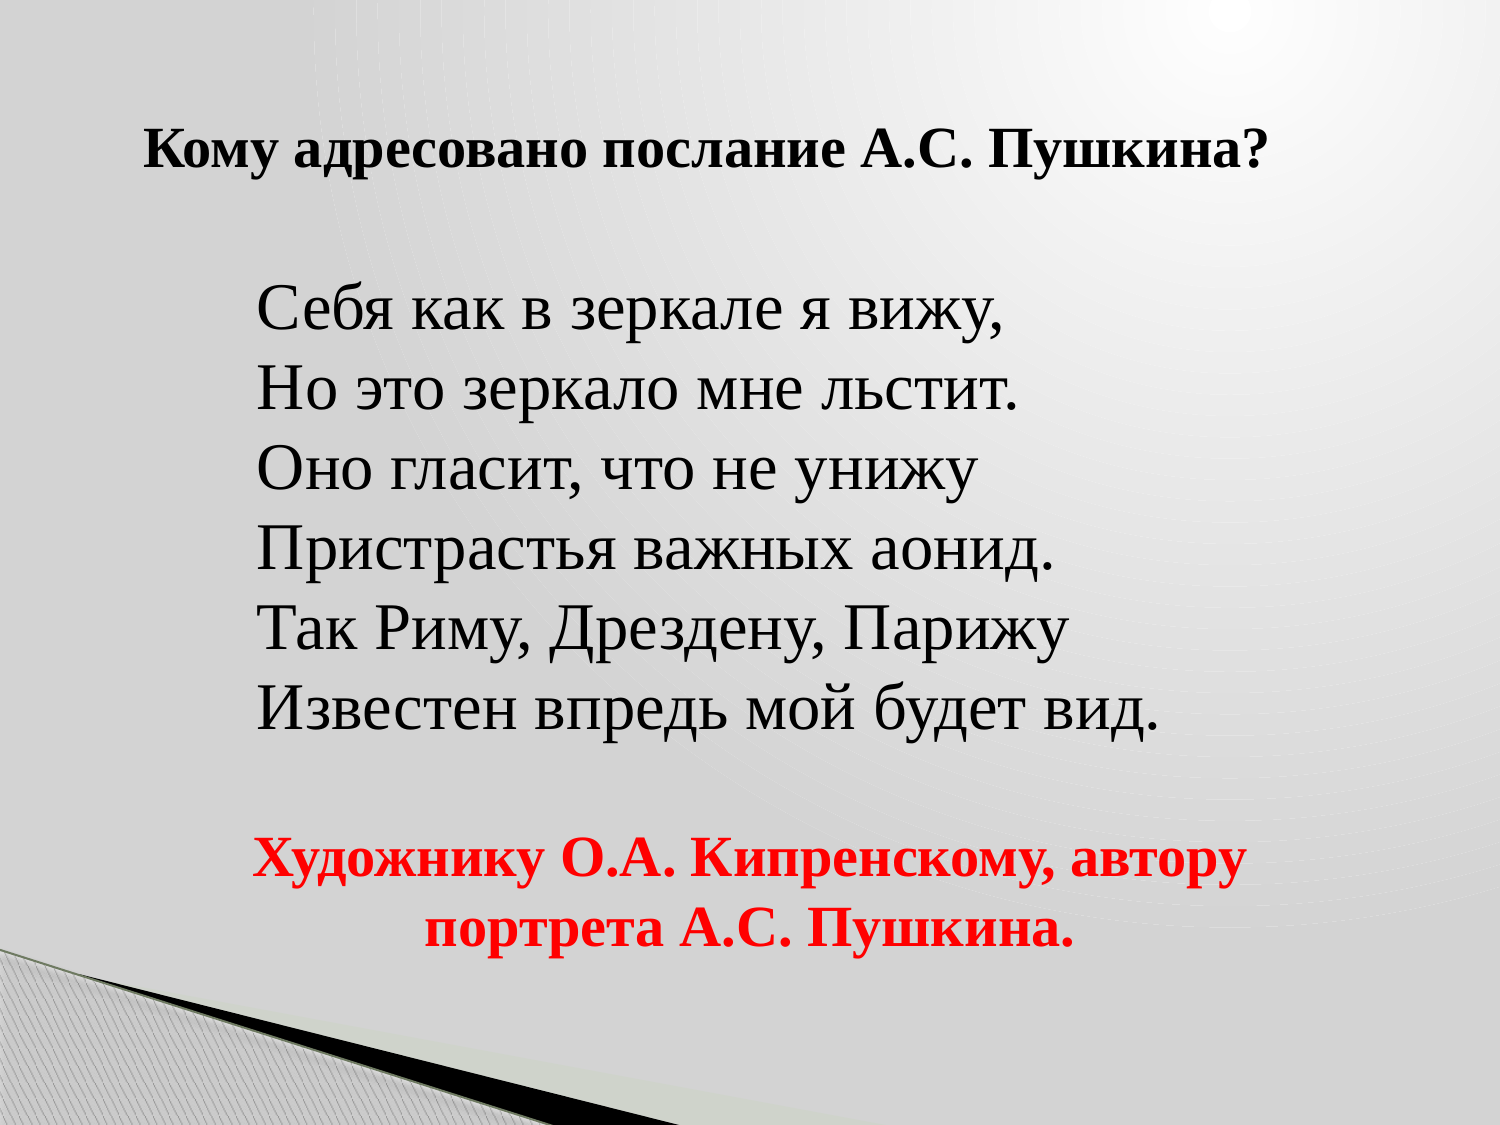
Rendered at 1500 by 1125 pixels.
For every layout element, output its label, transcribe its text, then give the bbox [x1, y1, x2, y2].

text_box Кому адресовано послание А.С. Пушкина? [128, 101, 1287, 187]
text_box Себя как в зеркале я вижу, Но это зеркало мне льстит. Оно гласит, что не унижу Пристрастья важных аонид. Так Риму, Дрездену, Парижу Известен впредь мой будет вид. [242, 255, 1247, 810]
text_box Художнику О.А. Кипренскому, автору портрета А.С. Пушкина. [123, 810, 1376, 966]
